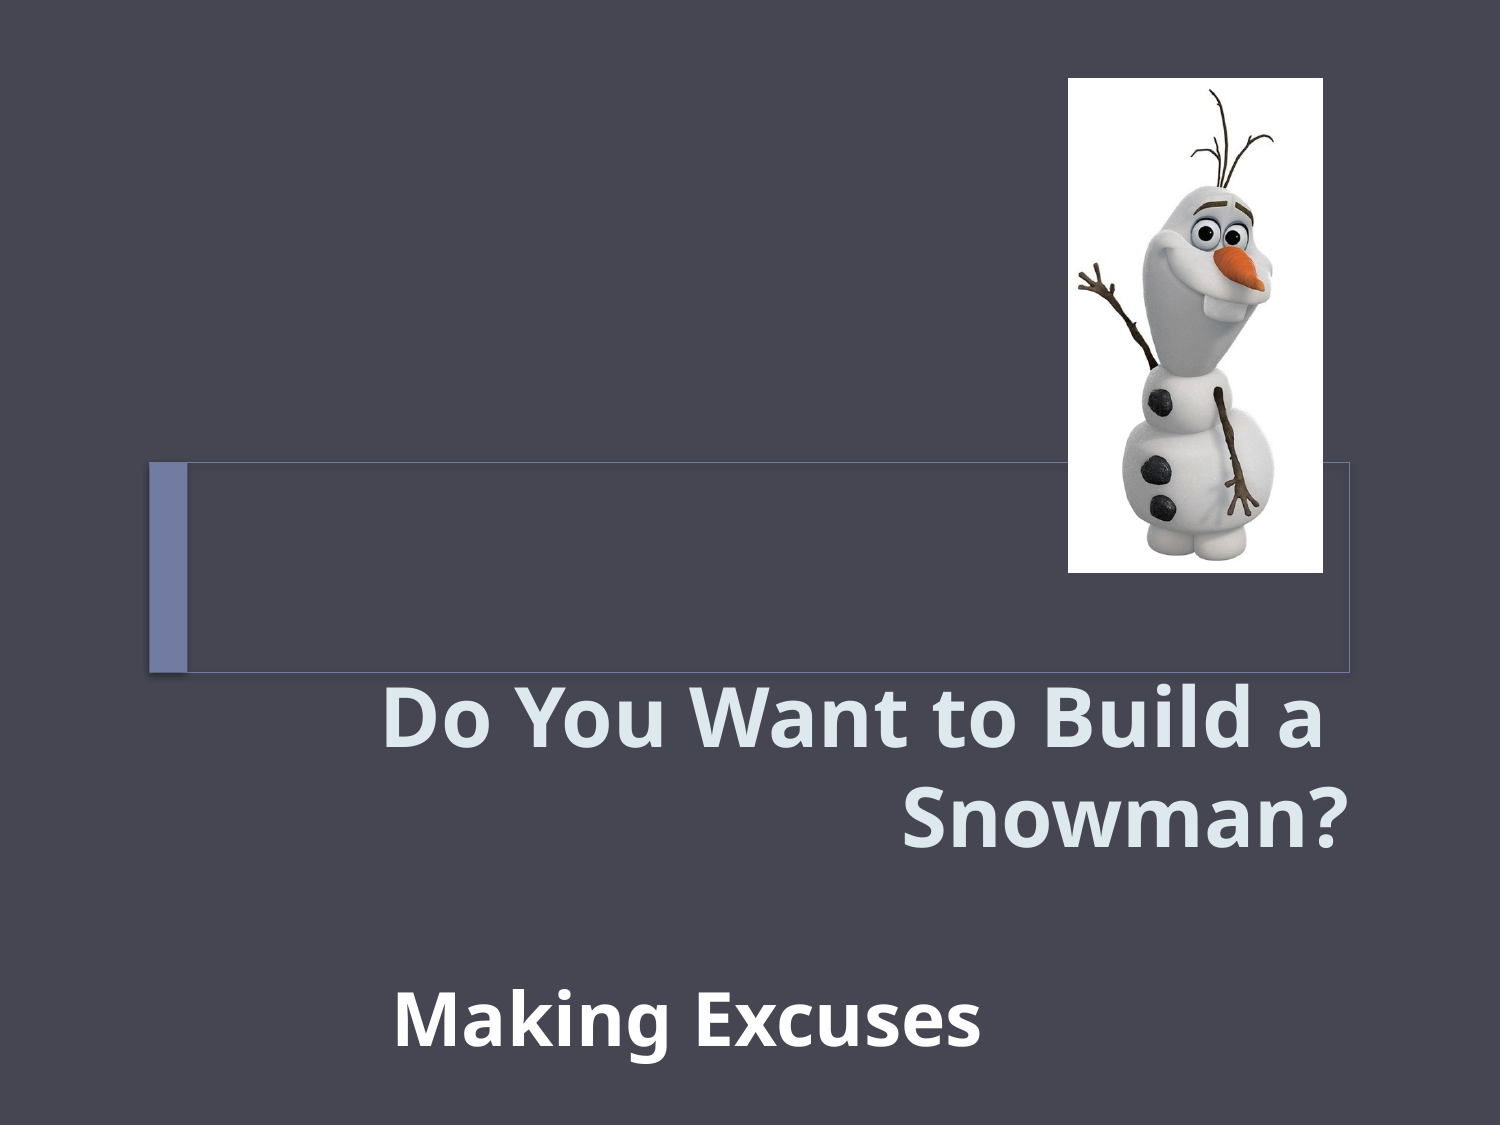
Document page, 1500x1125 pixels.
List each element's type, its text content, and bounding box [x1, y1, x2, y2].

text_box Making Excuses [112, 964, 1018, 1083]
title Do You Want to Build a Snowman? [194, 656, 1365, 832]
picture [1068, 77, 1323, 574]
